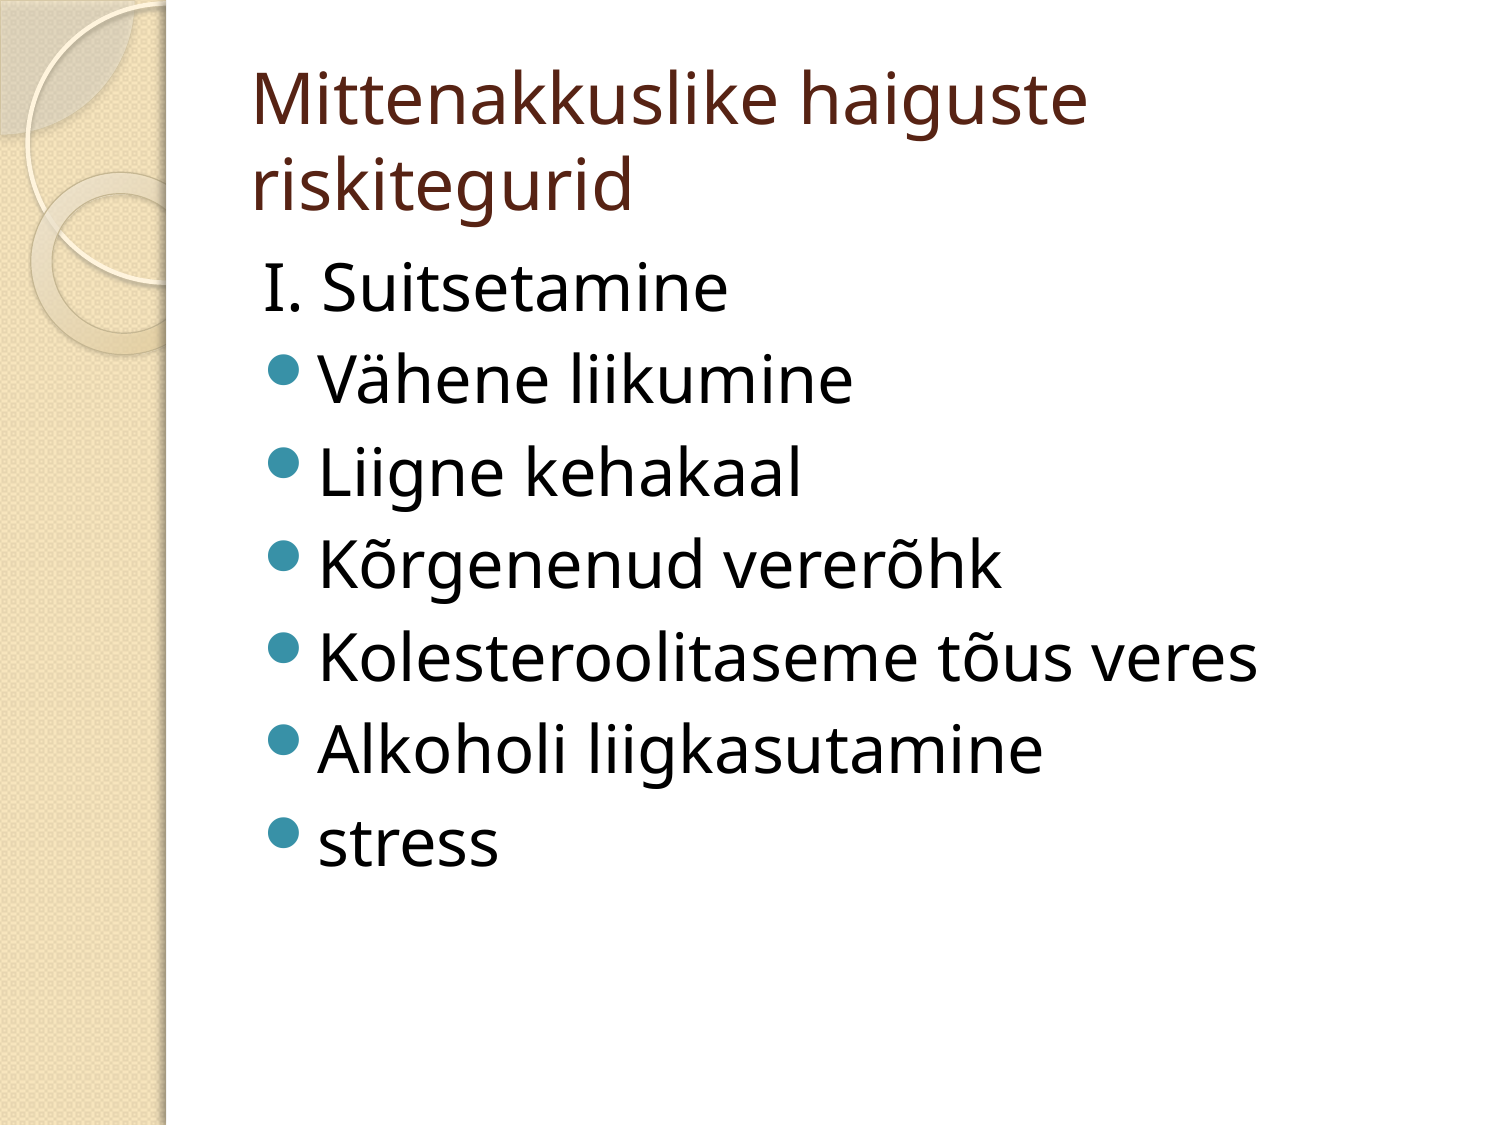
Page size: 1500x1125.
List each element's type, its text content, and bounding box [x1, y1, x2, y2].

title Mittenakkuslike haiguste riskitegurid [235, 45, 1466, 233]
list I. Suitsetamine Vähene liikumine Liigne kehakaal Kõrgenenud vererõhk Kolesteroolitaseme tõus veres Alkoholi liigkasutamine stress [235, 237, 1466, 1025]
